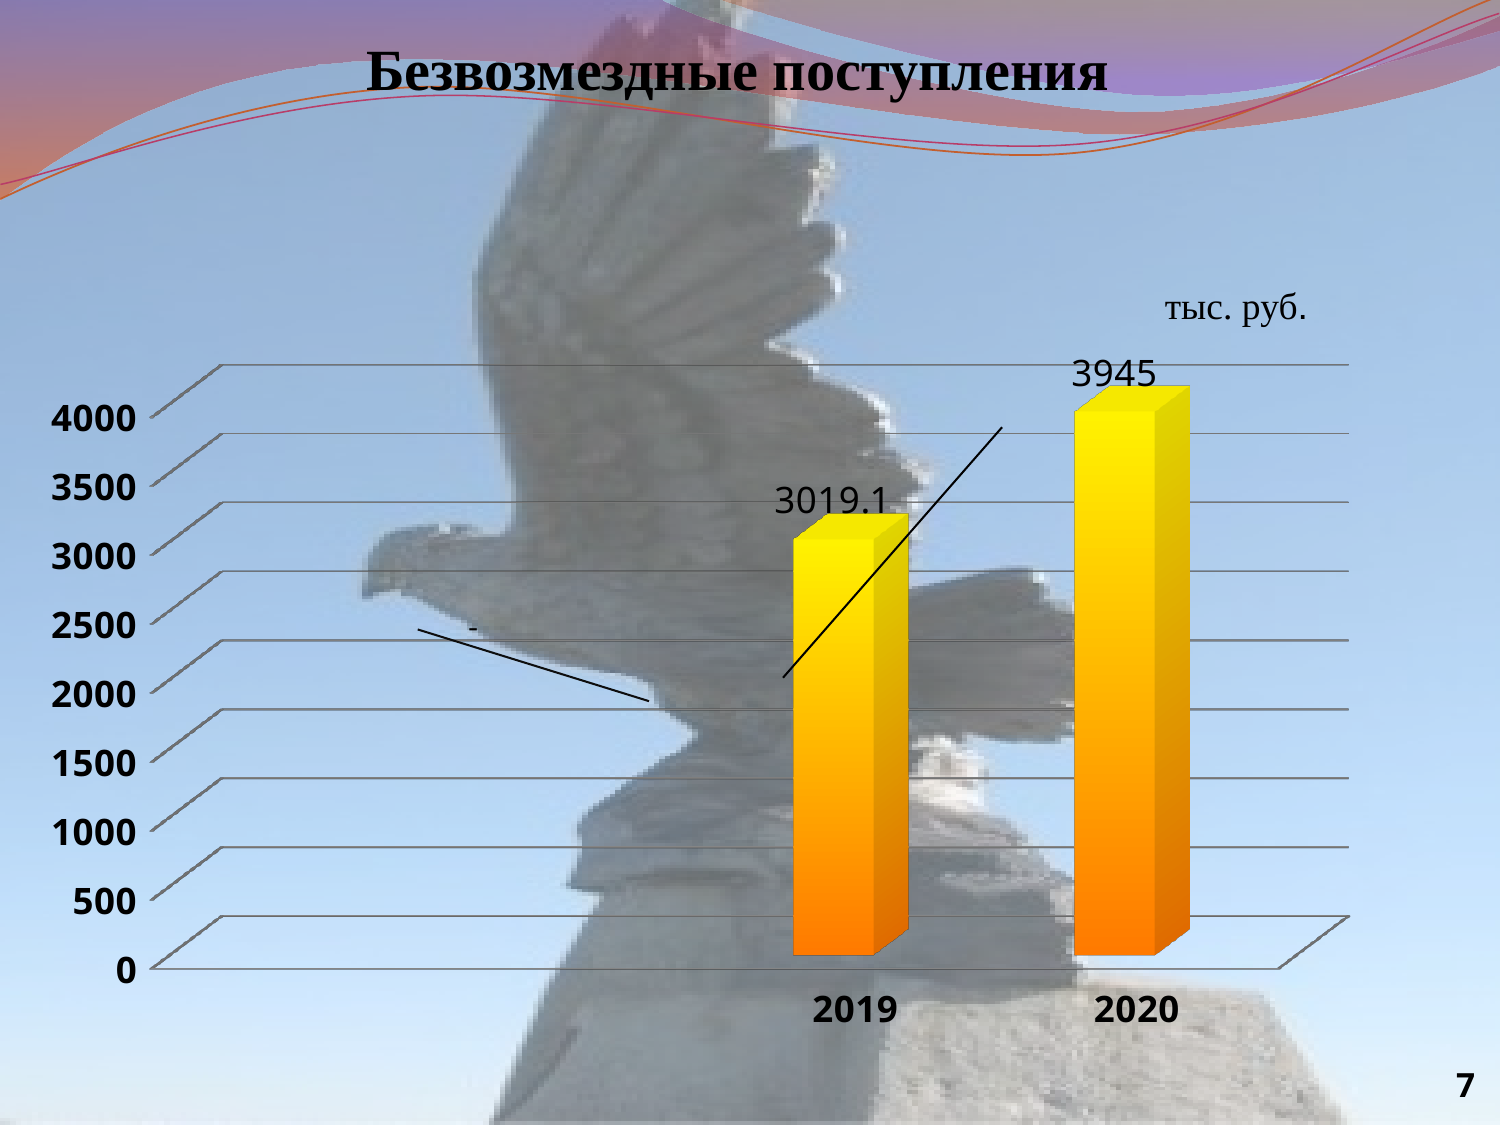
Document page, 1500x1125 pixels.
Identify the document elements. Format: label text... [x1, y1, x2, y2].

text_box Безвозмездные поступления [75, 24, 1400, 110]
chart [50, 273, 1395, 1035]
slide_number 7 [1350, 1050, 1475, 1110]
